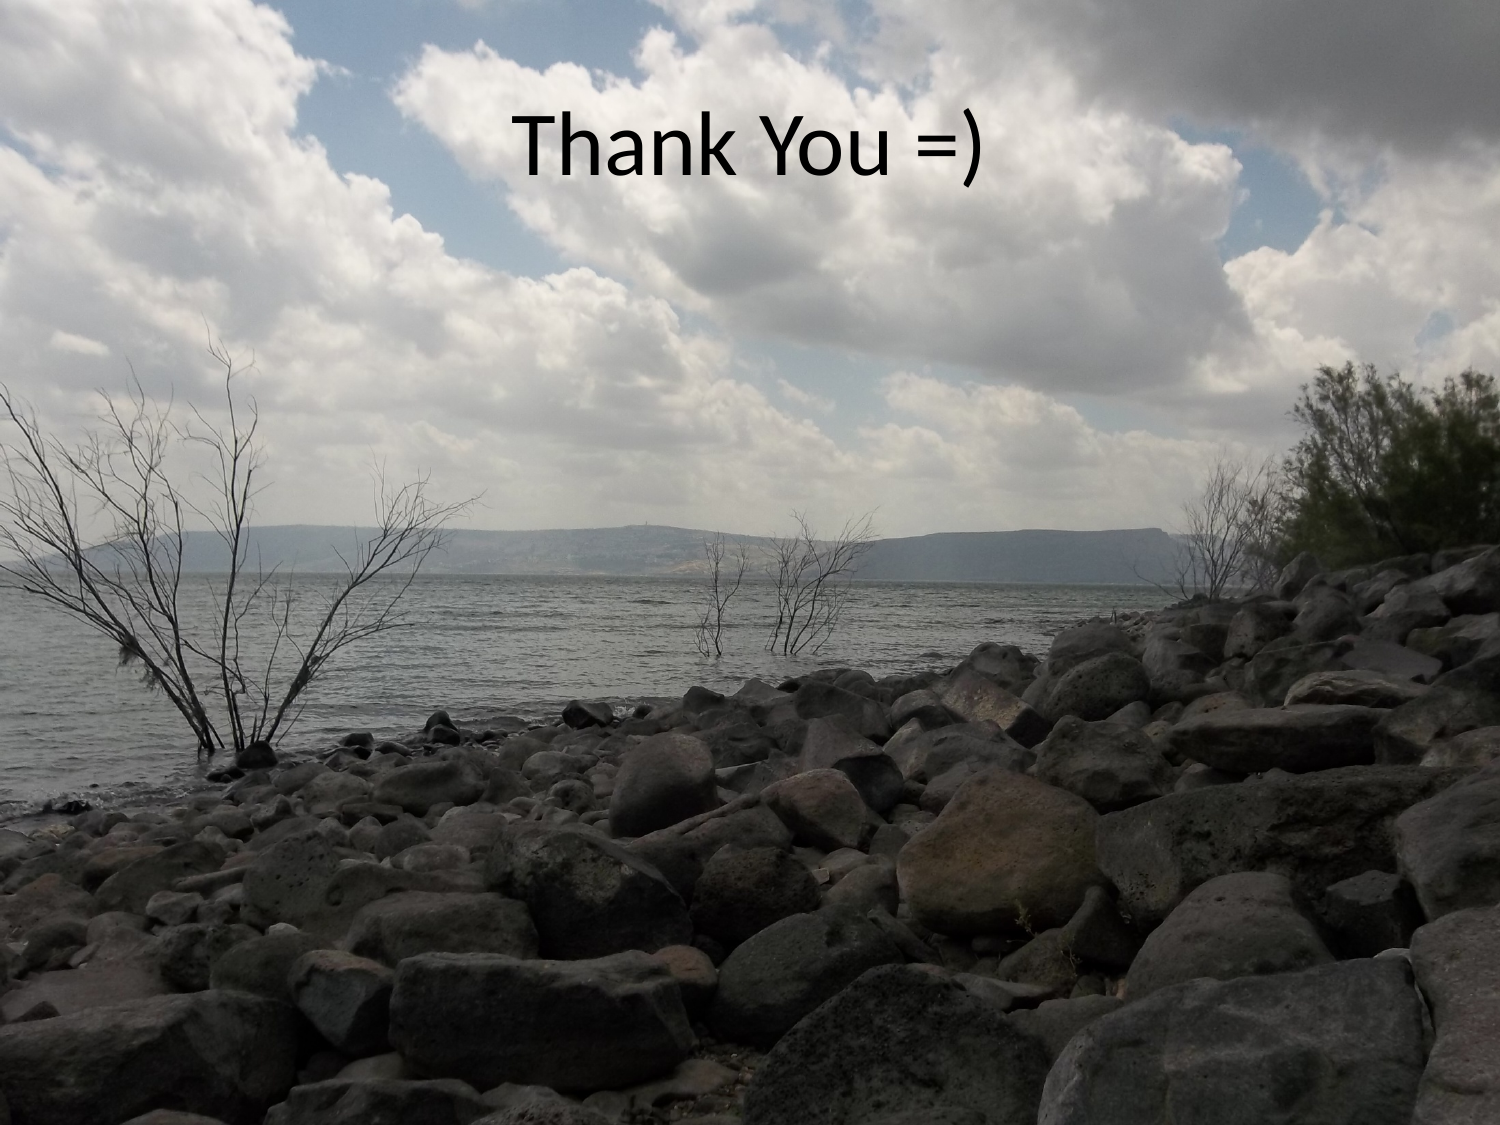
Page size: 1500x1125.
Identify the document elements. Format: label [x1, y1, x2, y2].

list [0, 0, 1500, 1125]
